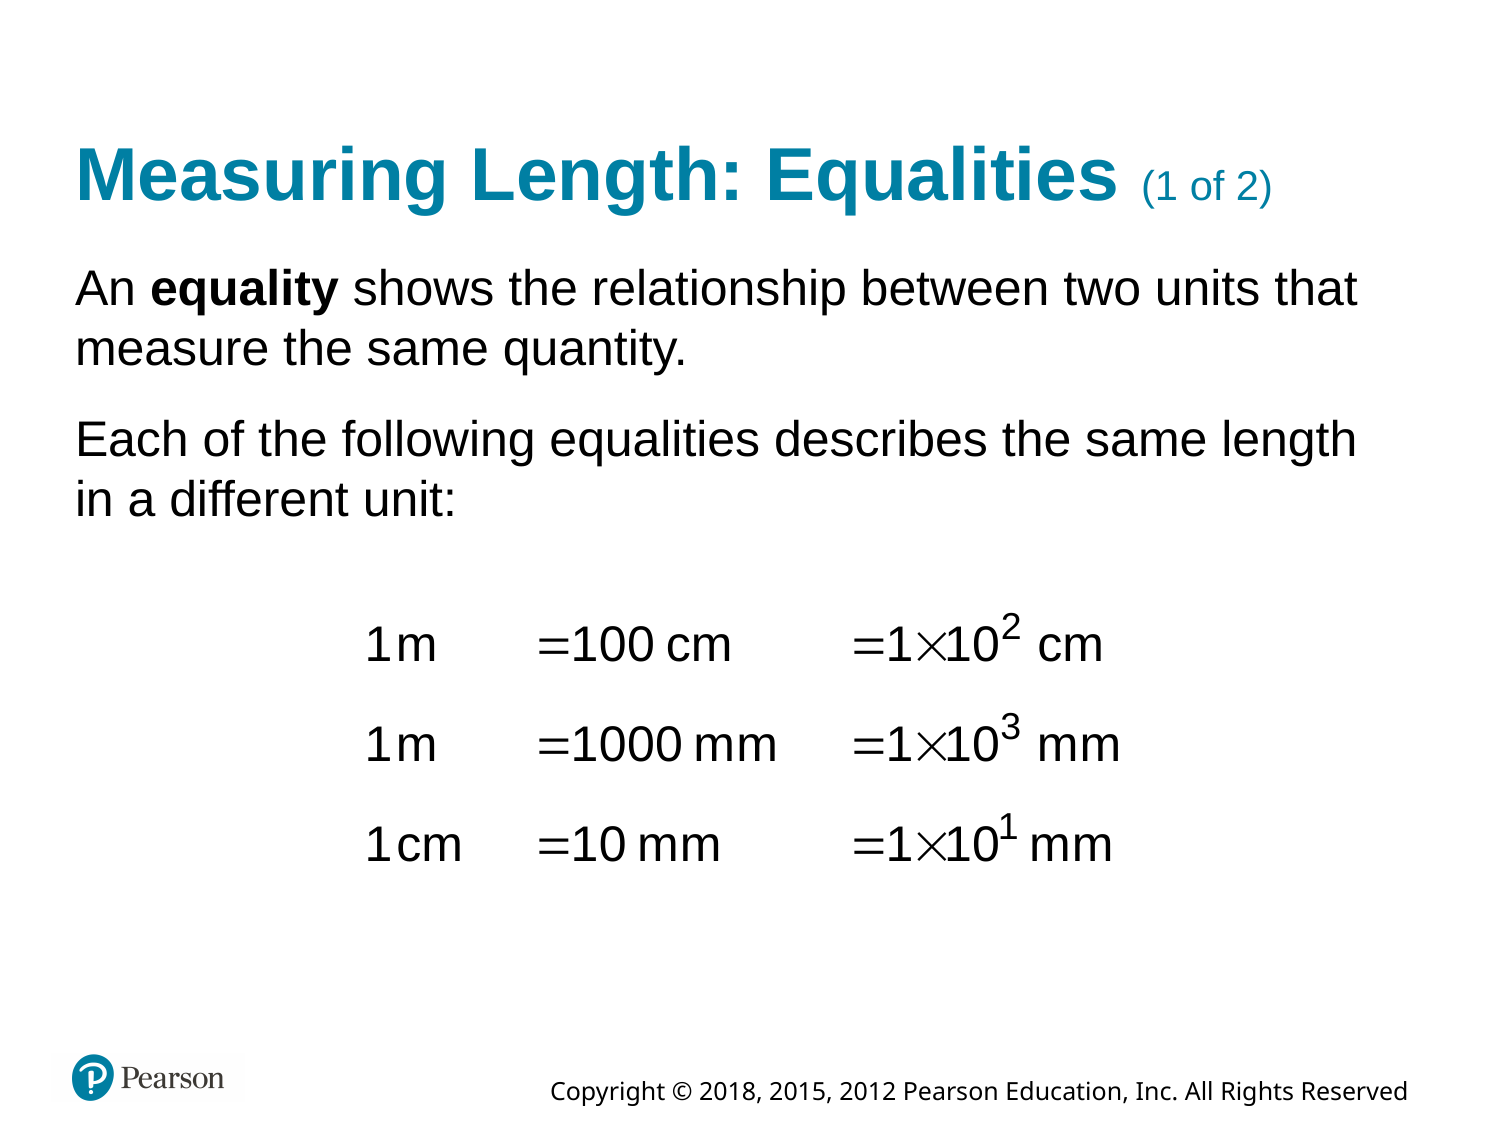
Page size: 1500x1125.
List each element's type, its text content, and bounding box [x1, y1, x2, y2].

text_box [365, 605, 1125, 879]
picture [51, 1053, 245, 1102]
title Measuring Length: Equalities (1 of 2) [75, 35, 1425, 216]
list An equality shows the relationship between two units that measure the same quantity. Each of the following equalities describes the same length in a different unit: [75, 255, 1406, 535]
